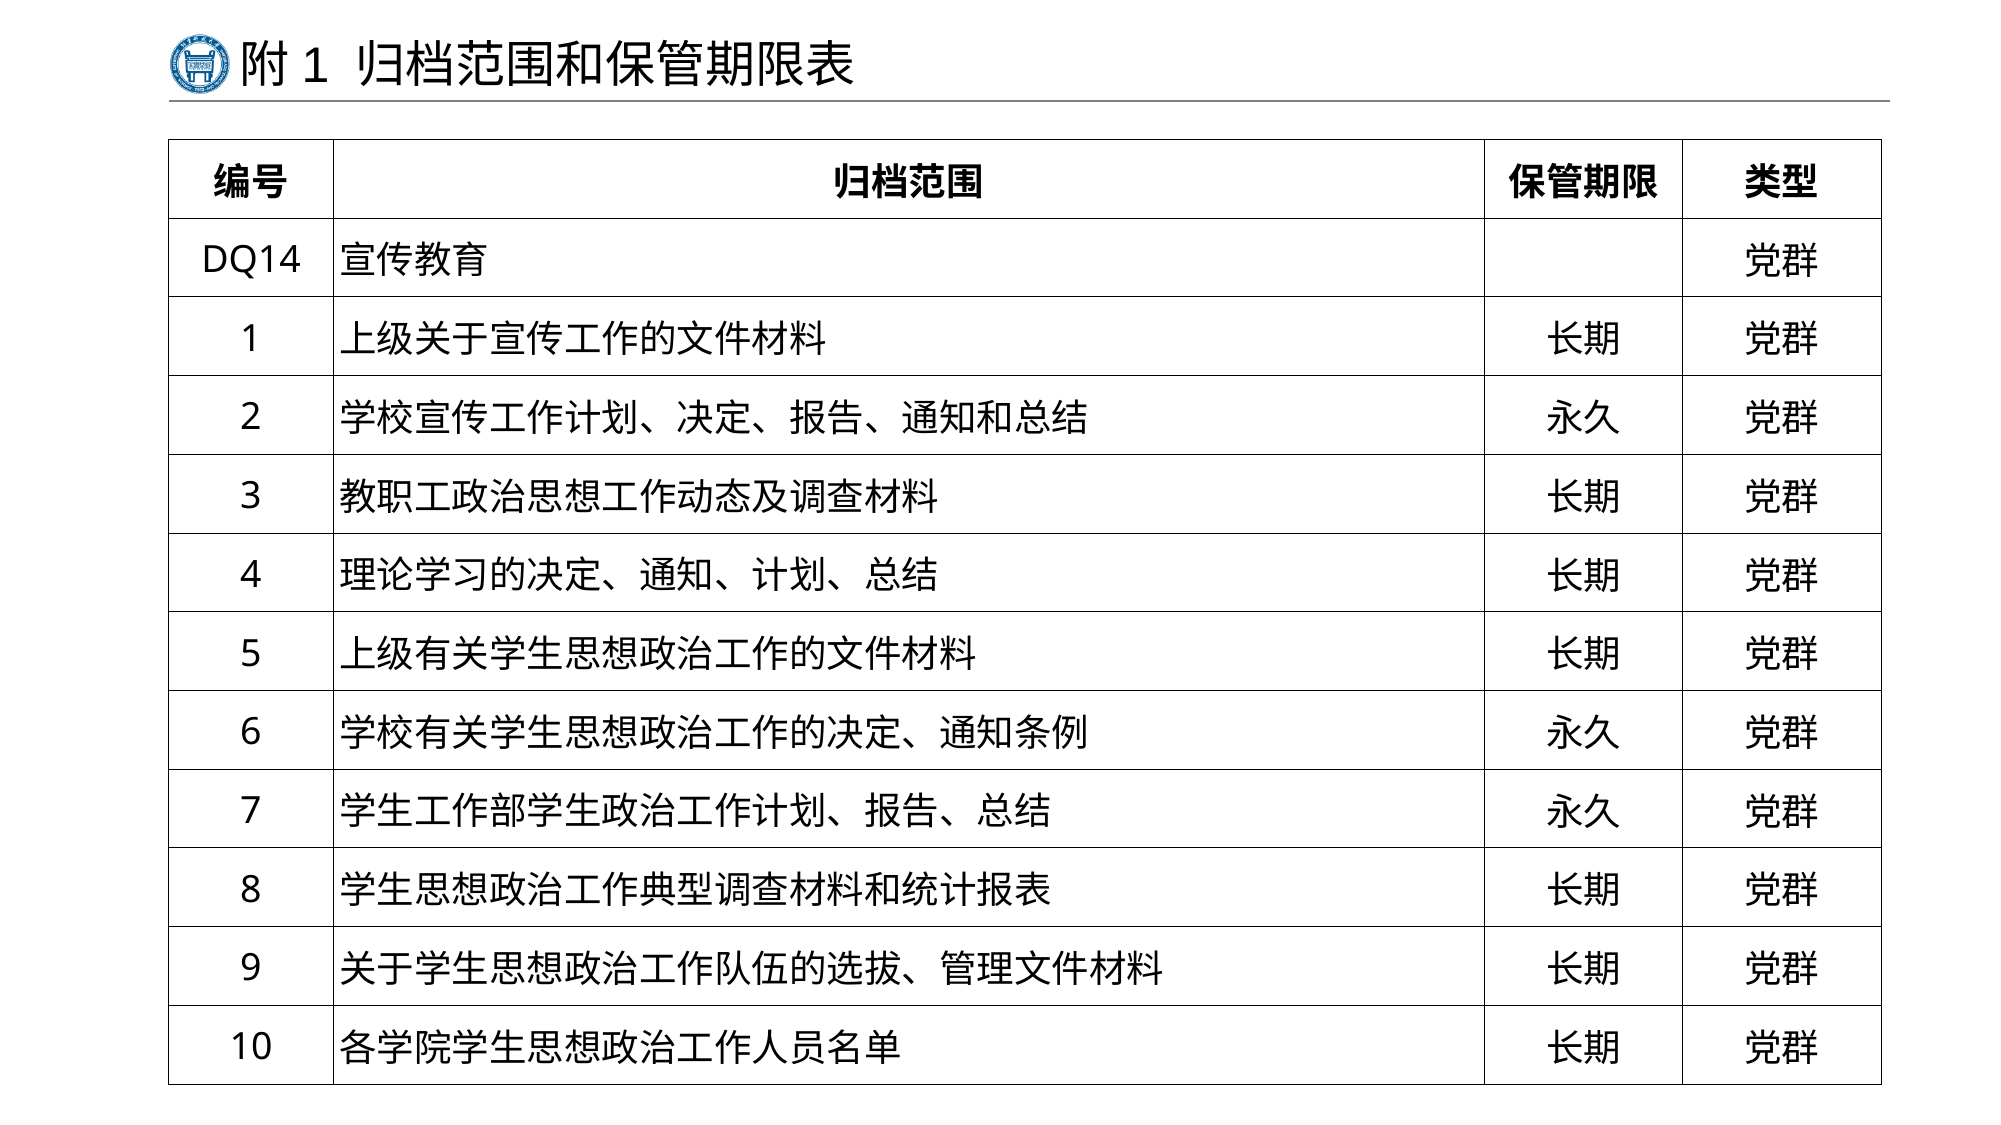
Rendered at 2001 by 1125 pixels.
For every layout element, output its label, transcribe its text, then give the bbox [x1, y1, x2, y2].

table_cell 长期 [1485, 297, 1682, 375]
table_header 编号 [169, 140, 333, 218]
table_cell 关于学生思想政治工作队伍的选拔、管理文件材料 [334, 927, 1484, 1005]
table_cell 党群 [1683, 848, 1881, 926]
table_cell 长期 [1485, 612, 1682, 690]
table_cell 学生工作部学生政治工作计划、报告、总结 [334, 770, 1484, 847]
table_cell 长期 [1485, 455, 1682, 533]
table_cell 6 [169, 691, 333, 769]
table_cell 党群 [1683, 219, 1881, 296]
table_cell 3 [169, 455, 333, 533]
table_cell 长期 [1485, 848, 1682, 926]
table_cell 党群 [1683, 691, 1881, 769]
table_cell DQ14 [169, 219, 333, 296]
table_cell 宣传教育 [334, 219, 1484, 296]
table_cell 党群 [1683, 612, 1881, 690]
table_cell 上级关于宣传工作的文件材料 [334, 297, 1484, 375]
table_cell 永久 [1485, 770, 1682, 847]
table_cell 10 [169, 1006, 333, 1084]
table_cell [1485, 219, 1682, 296]
table_cell 党群 [1683, 297, 1881, 375]
table_cell 上级有关学生思想政治工作的文件材料 [334, 612, 1484, 690]
table_cell 党群 [1683, 376, 1881, 454]
table_cell 永久 [1485, 691, 1682, 769]
table_cell 理论学习的决定、通知、计划、总结 [334, 534, 1484, 611]
table_cell 党群 [1683, 770, 1881, 847]
table_cell 8 [169, 848, 333, 926]
table_cell 长期 [1485, 1006, 1682, 1084]
table_cell 各学院学生思想政治工作人员名单 [334, 1006, 1484, 1084]
table_cell 学校有关学生思想政治工作的决定、通知条例 [334, 691, 1484, 769]
table_header 归档范围 [334, 140, 1484, 218]
table_header 保管期限 [1485, 140, 1682, 218]
title 附1 归档范围和保管期限表 [224, 21, 1885, 112]
table_cell 长期 [1485, 534, 1682, 611]
table_cell 1 [169, 297, 333, 375]
table_cell 长期 [1485, 927, 1682, 1005]
picture [169, 34, 224, 94]
table_cell 学校宣传工作计划、决定、报告、通知和总结 [334, 376, 1484, 454]
table_cell 5 [169, 612, 333, 690]
table_cell 党群 [1683, 534, 1881, 611]
table_cell 党群 [1683, 1006, 1881, 1084]
table_cell 党群 [1683, 927, 1881, 1005]
table_cell 学生思想政治工作典型调查材料和统计报表 [334, 848, 1484, 926]
table_cell 7 [169, 770, 333, 847]
table_cell 9 [169, 927, 333, 1005]
table_cell 2 [169, 376, 333, 454]
table_header 类型 [1683, 140, 1881, 218]
table_cell 4 [169, 534, 333, 611]
table_cell 党群 [1683, 455, 1881, 533]
table_cell 永久 [1485, 376, 1682, 454]
table_cell 教职工政治思想工作动态及调查材料 [334, 455, 1484, 533]
